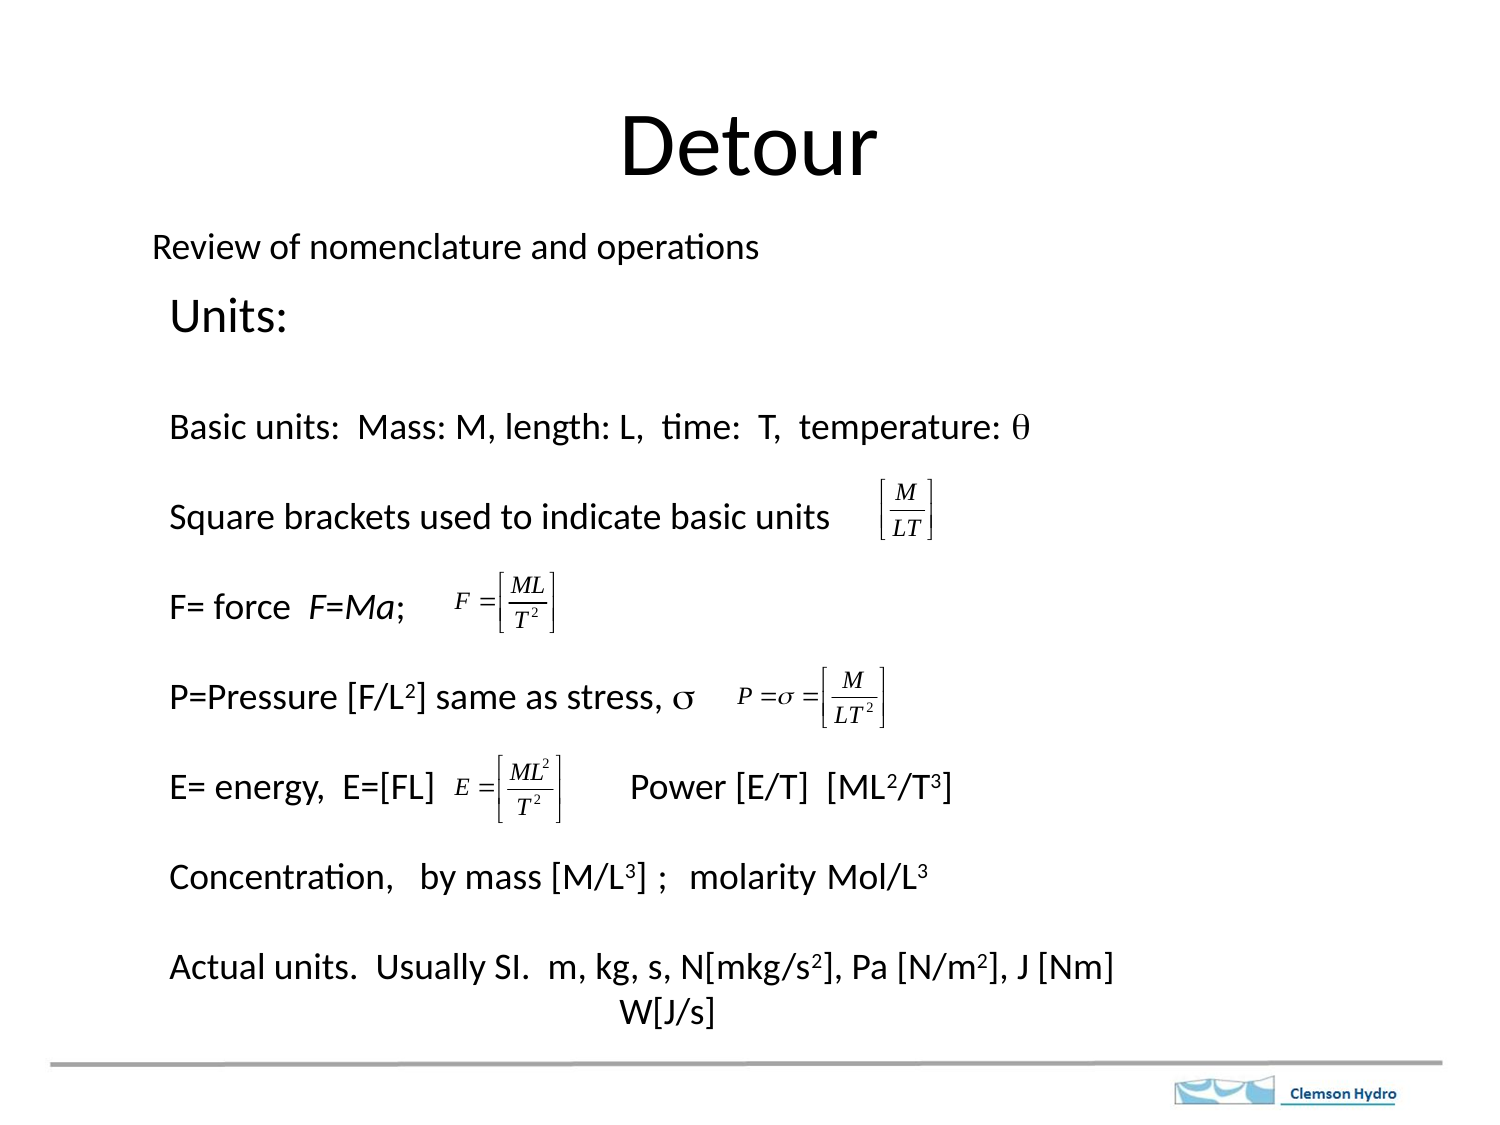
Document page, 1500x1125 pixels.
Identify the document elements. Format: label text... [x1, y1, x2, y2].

title Detour [75, 45, 1425, 233]
text_box Units: Basic units: Mass: M, length: L, time: T, temperature: q Square brackets used to indicate basic units F= force F=Ma; P=Pressure [F/L2] same as stress, s E= energy, E=[FL] Power [E/T] [ML2/T3] Concentration, by mass [M/L3] ; molarity Mol/L3 Actual units. Usually SI. m, kg, s, N[mkg/s2], Pa [N/m2], J [Nm] W[J/s] [154, 274, 1155, 1040]
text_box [732, 662, 894, 734]
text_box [874, 474, 942, 546]
picture [0, 1057, 1500, 1125]
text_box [449, 567, 563, 639]
text_box Review of nomenclature and operations [137, 214, 1325, 275]
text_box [449, 749, 571, 830]
